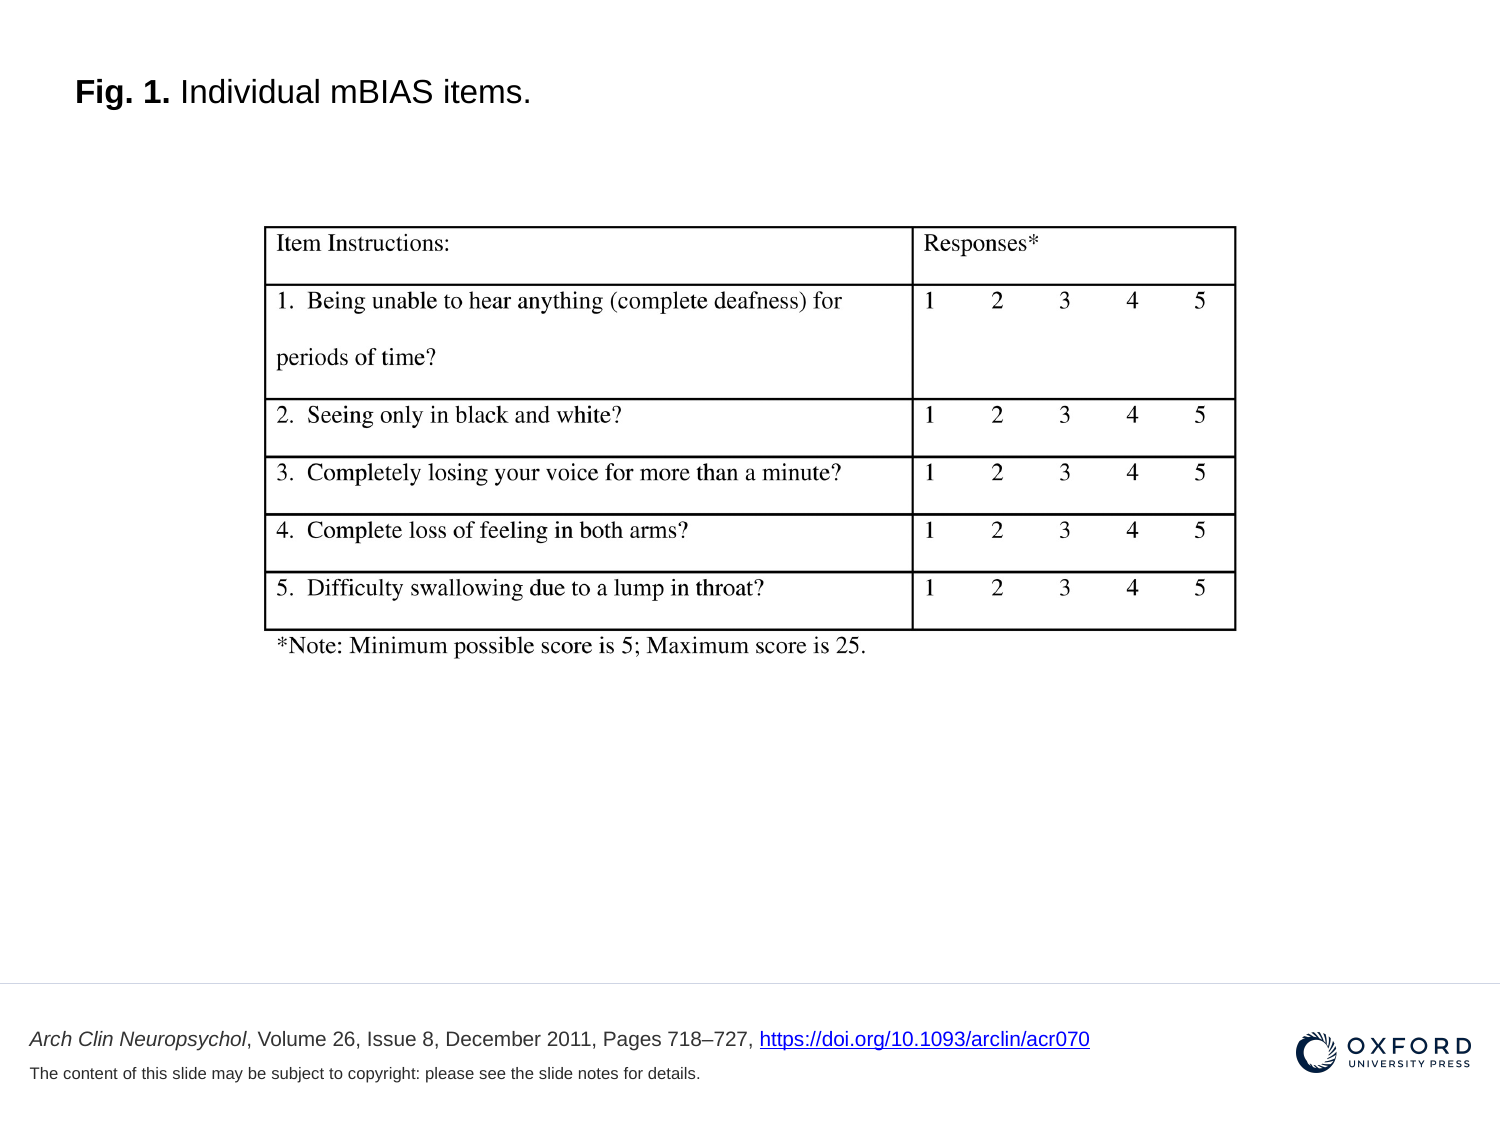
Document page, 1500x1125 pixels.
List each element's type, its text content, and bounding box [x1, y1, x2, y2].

footer Arch Clin Neuropsychol, Volume 26, Issue 8, December 2011, Pages 718–727, https://doi.org/10.1093/arclin/acr070 The content of this slide may be subject to copyright: please see the slide notes for details. [0, 983, 1260, 1125]
title Fig. 1. Individual mBIAS items. [75, 69, 1078, 171]
picture [262, 224, 1238, 660]
picture [1296, 1032, 1471, 1073]
